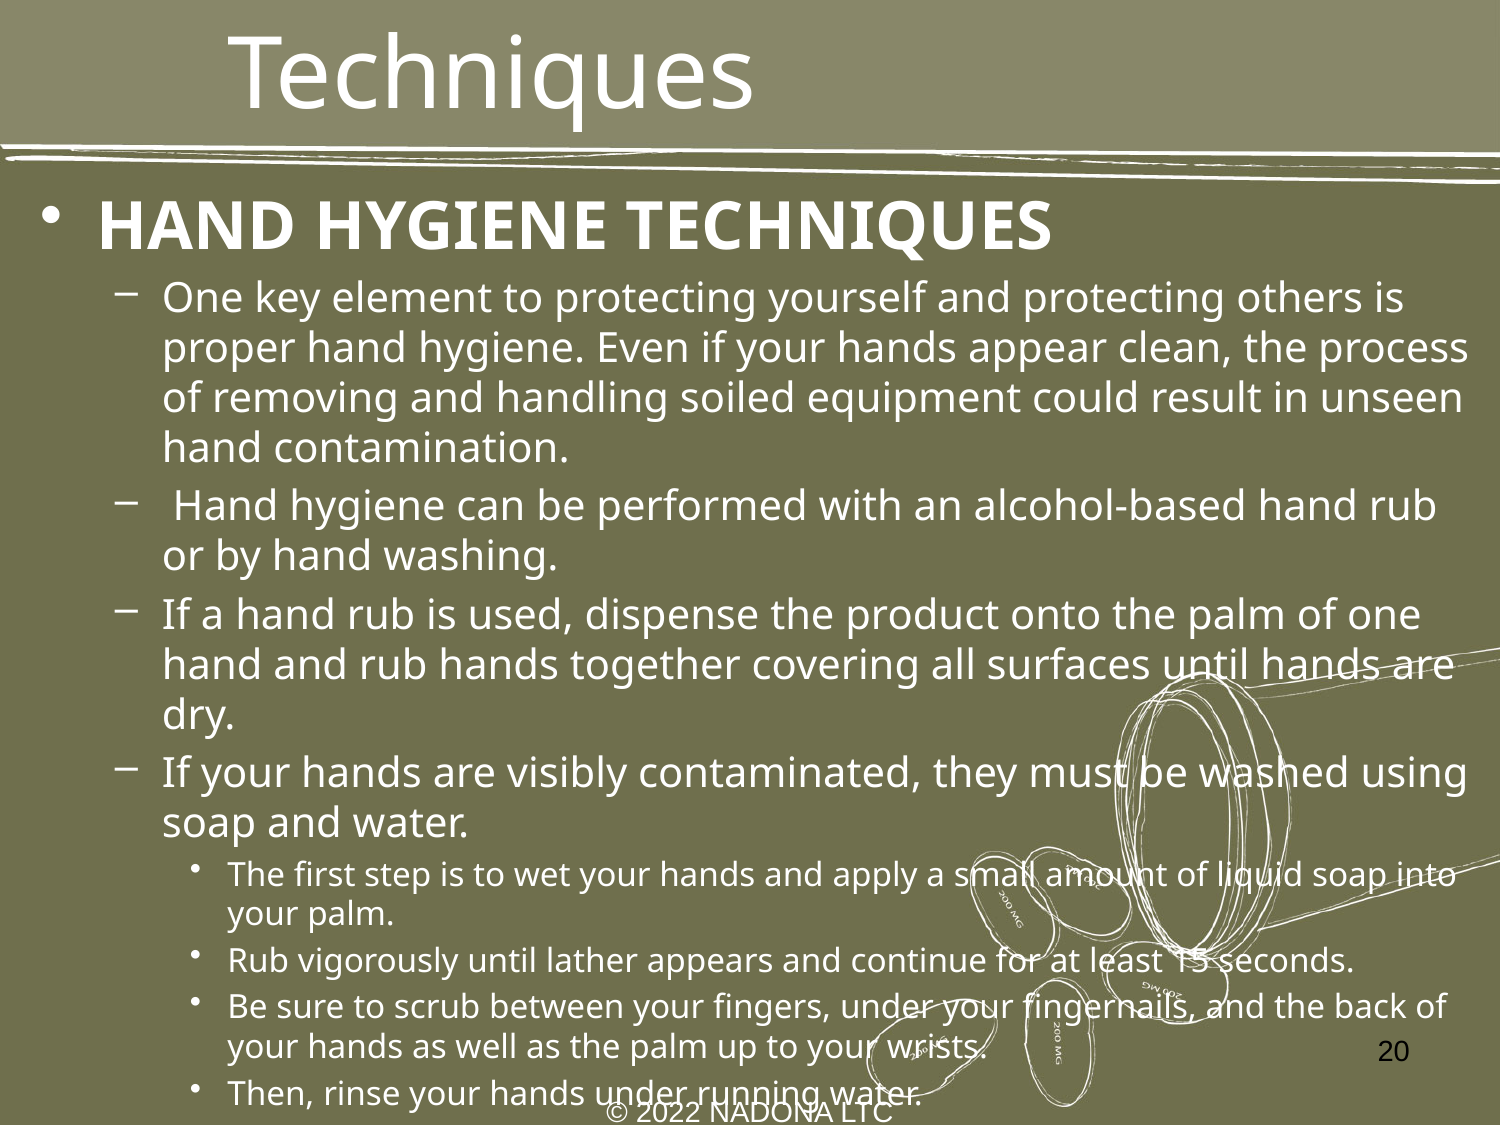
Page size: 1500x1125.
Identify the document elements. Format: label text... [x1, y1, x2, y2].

slide_number 20 [1074, 1024, 1425, 1103]
title Techniques [212, 0, 1188, 138]
footer © 2022 NADONA LTC [512, 1085, 988, 1125]
list HAND HYGIENE TECHNIQUES One key element to protecting yourself and protecting others is proper hand hygiene. Even if your hands appear clean, the process of removing and handling soiled equipment could result in unseen hand contamination. Hand hygiene can be performed with an alcohol-based hand rub or by hand washing. If a hand rub is used, dispense the product onto the palm of one hand and rub hands together covering all surfaces until hands are dry. If your hands are visibly contaminated, they must be washed using soap and water. The first step is to wet your hands and apply a small amount of liquid soap into your palm. Rub vigorously until lather appears and continue for at least 15 seconds. Be sure to scrub between your fingers, under your fingernails, and the back of your hands as well as the palm up to your wrists. Then, rinse your hands under running water. Dry your hands with a disposable towel. Using the towel as a barrier, turn off the faucet. [24, 174, 1500, 918]
picture [0, 0, 1500, 1125]
